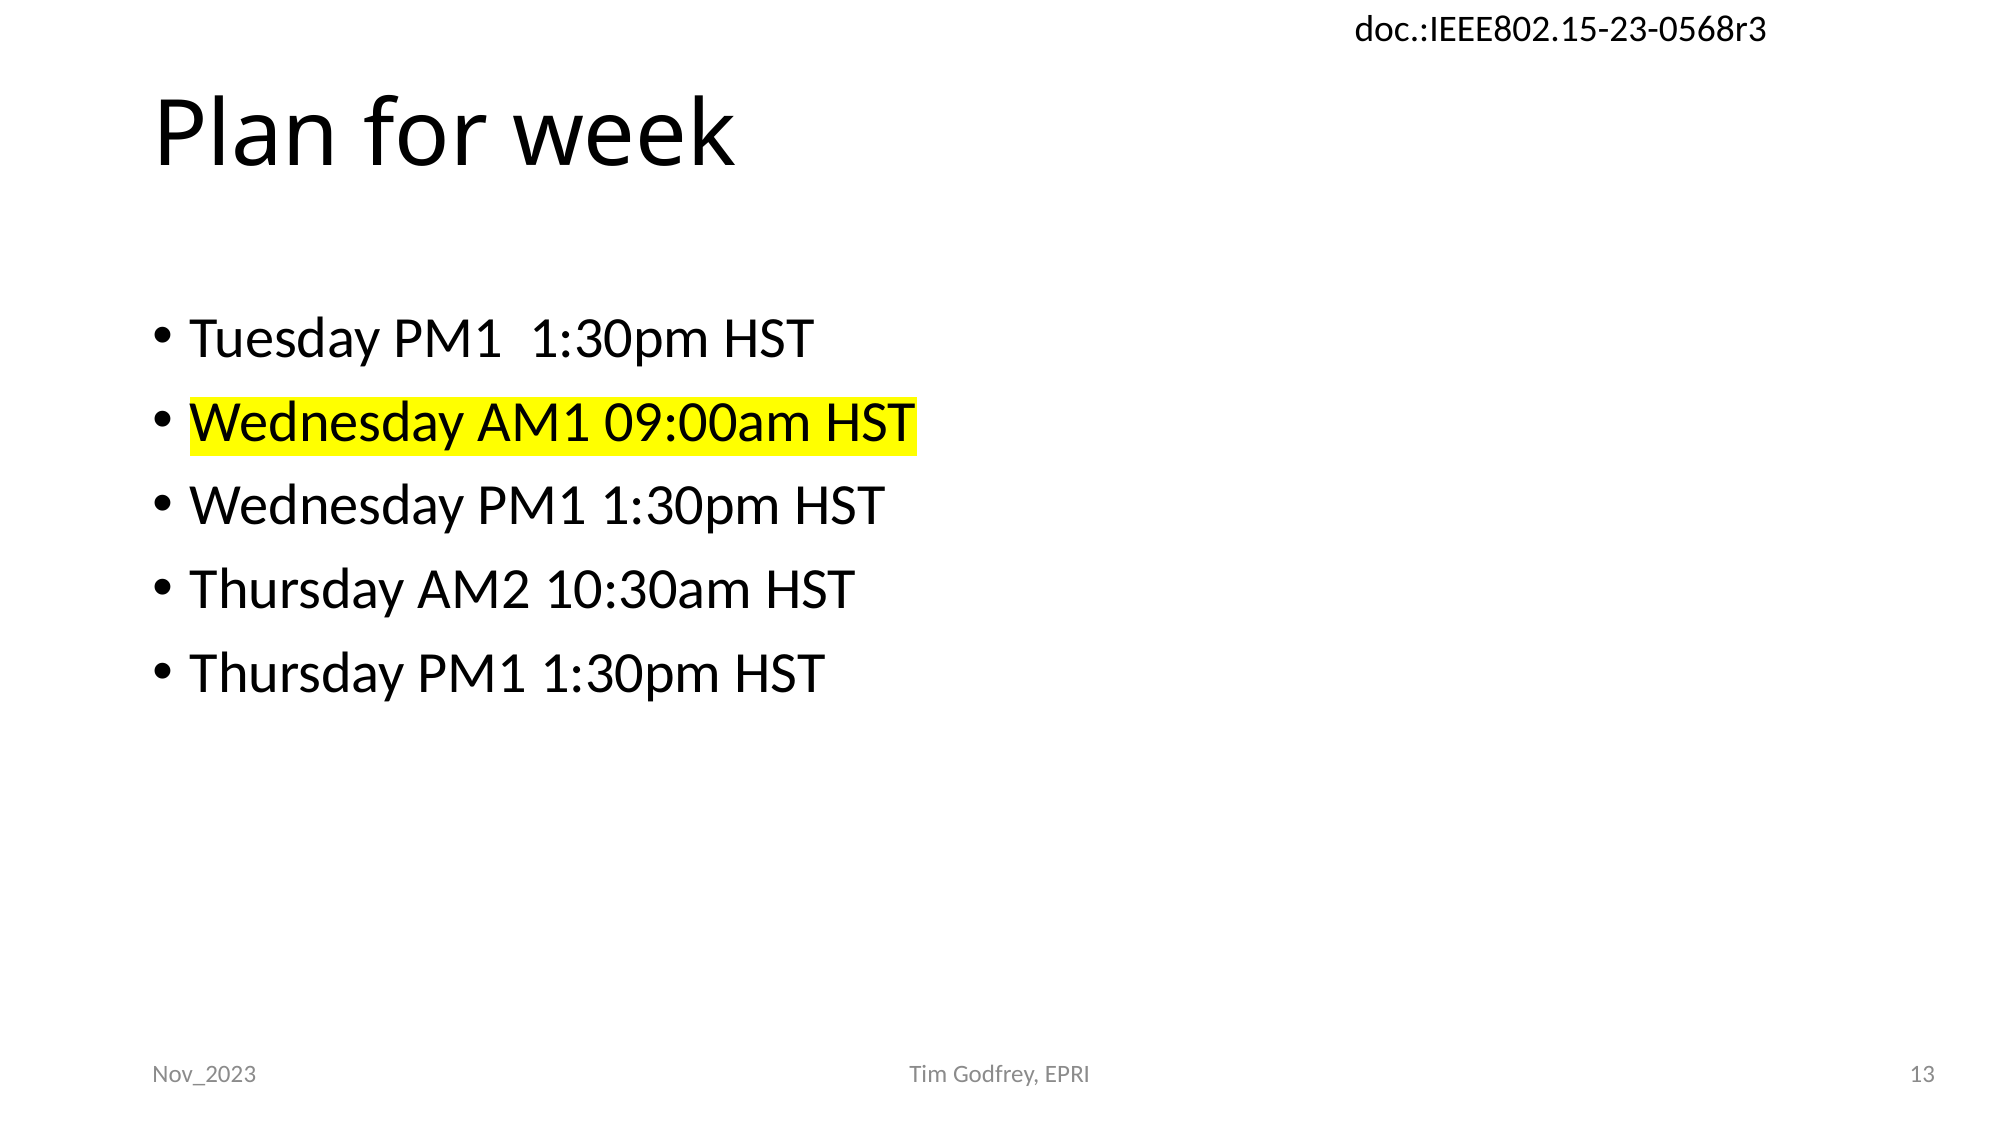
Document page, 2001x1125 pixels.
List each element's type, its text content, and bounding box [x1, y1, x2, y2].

slide_number 13 [1462, 1042, 1950, 1103]
footer Tim Godfrey, EPRI [662, 1042, 1338, 1103]
slide_number Nov_2023 [137, 1042, 588, 1103]
list Tuesday PM1 1:30pm HST Wednesday AM1 09:00am HST Wednesday PM1 1:30pm HST Thursday AM2 10:30am HST Thursday PM1 1:30pm HST [137, 299, 1863, 1014]
title Plan for week [137, 59, 1863, 213]
